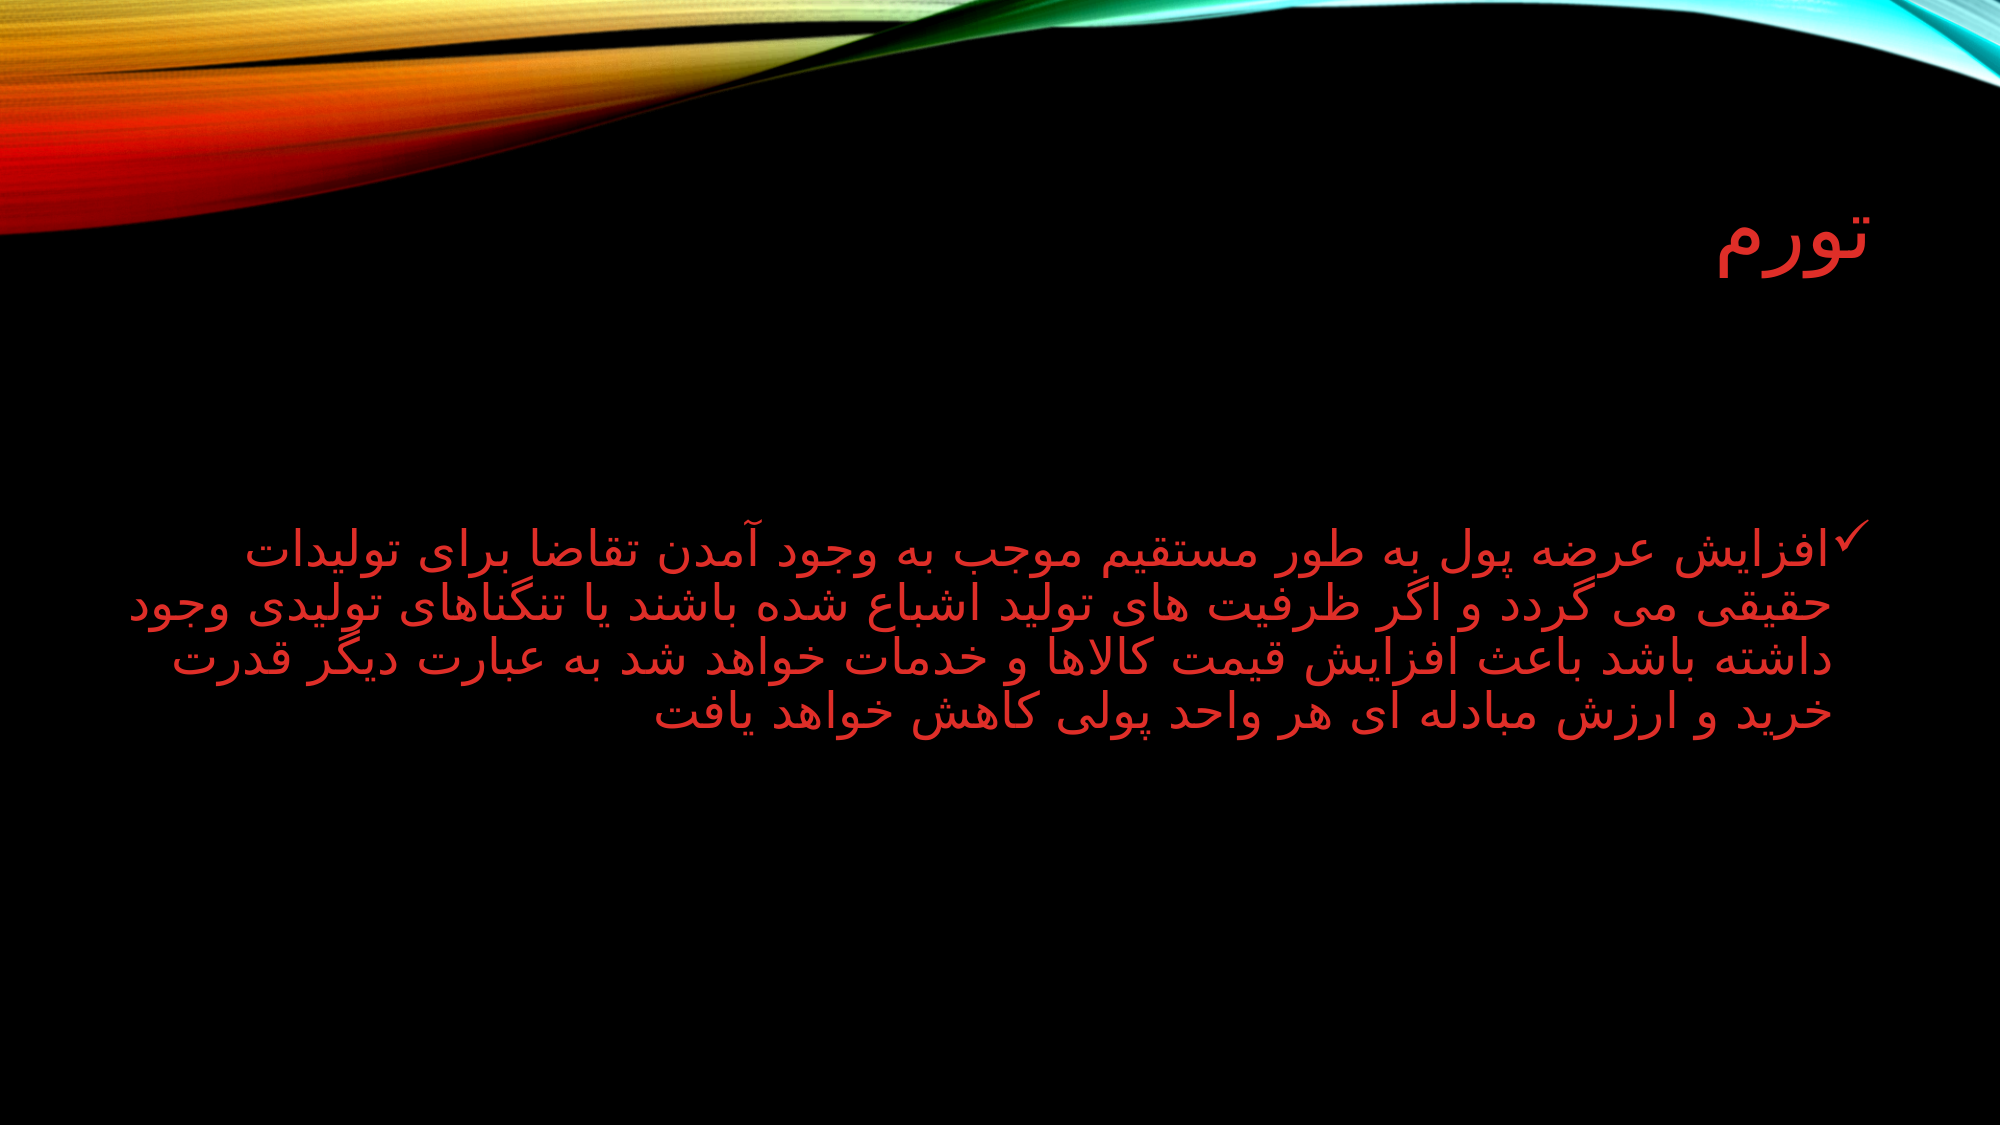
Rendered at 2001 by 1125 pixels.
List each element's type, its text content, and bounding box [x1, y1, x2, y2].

list افزایش عرضه پول به طور مستقیم موجب به وجود آمدن تقاضا برای تولیدات حقیقی می گردد و اگر ظرفیت های تولید اشباع شده باشند یا تنگناهای تولیدی وجود داشته باشد باعث افزایش قیمت کالاها و خدمات خواهد شد به عبارت دیگر قدرت خرید و ارزش مبادله ای هر واحد پولی کاهش خواهد یافت [112, 360, 1888, 1021]
picture [0, 0, 2000, 237]
title تورم [474, 125, 1888, 338]
